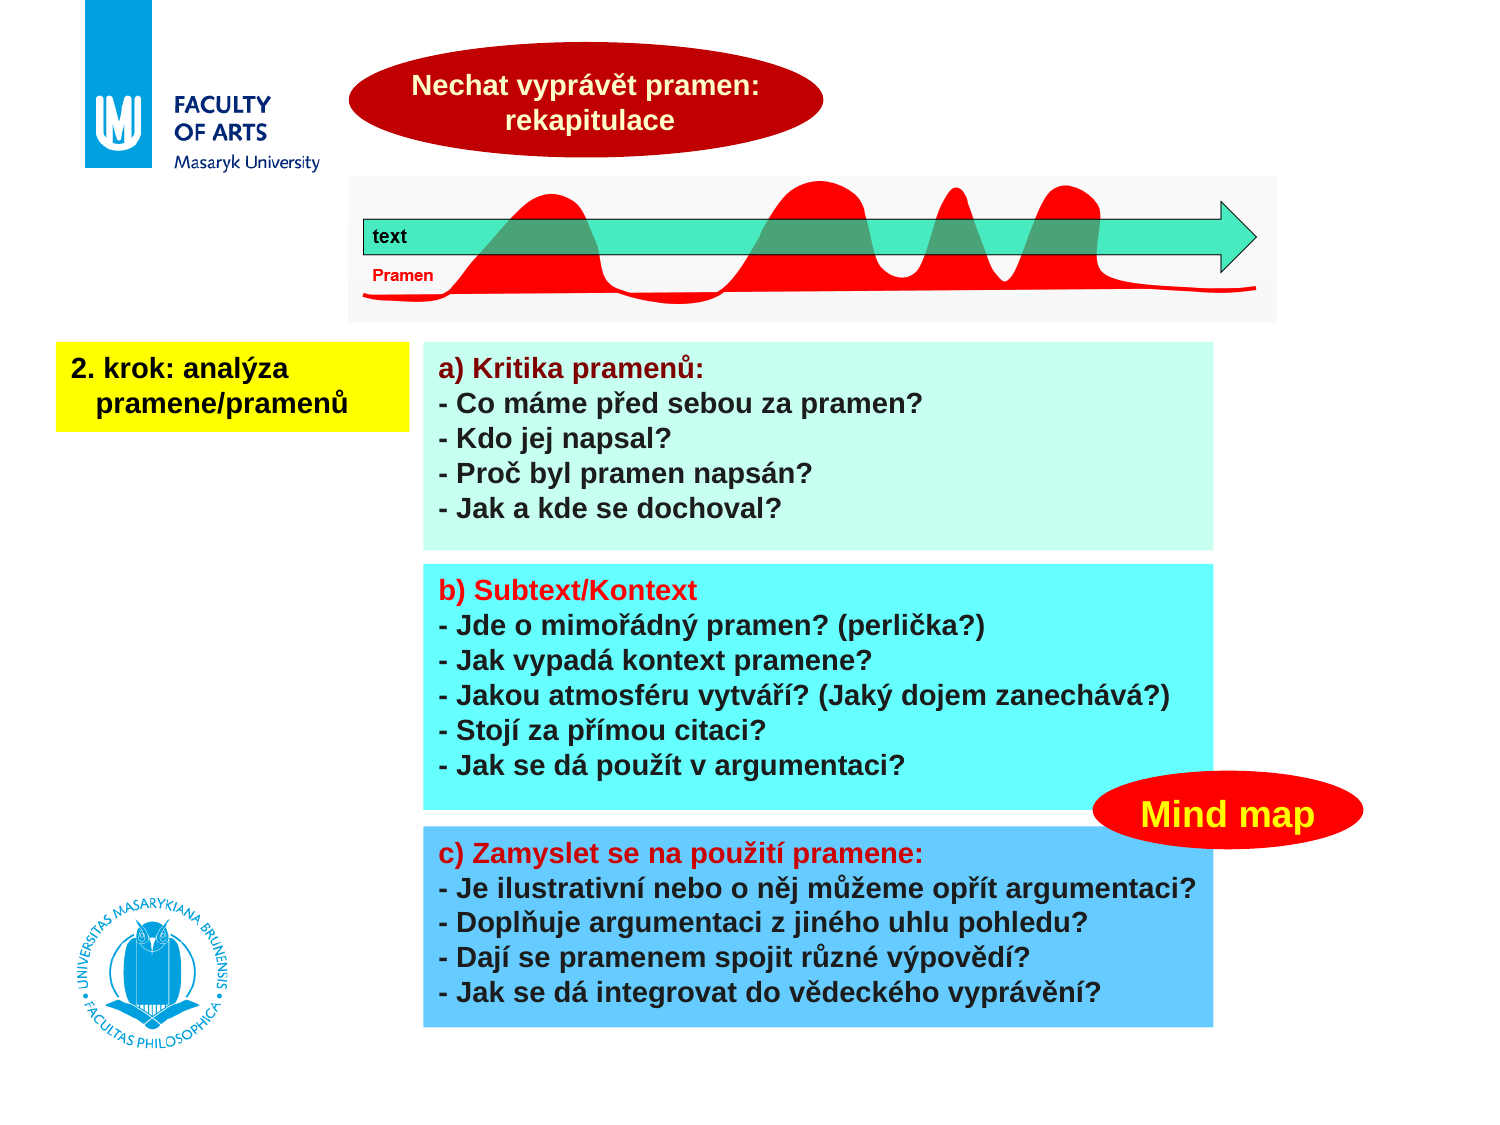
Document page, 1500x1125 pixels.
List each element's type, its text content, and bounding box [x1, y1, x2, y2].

picture [0, 0, 1500, 1125]
text_box c) Zamyslet se na použití pramene: - Je ilustrativní nebo o něj můžeme opřít argumentaci? - Doplňuje argumentaci z jiného uhlu pohledu? - Dají se pramenem spojit různé výpovědí? - Jak se dá integrovat do vědeckého vyprávění? [423, 826, 1214, 1028]
text_box Nechat vyprávět pramen: rekapitulace [348, 41, 824, 158]
text_box 2. krok: analýza pramene/pramenů [55, 341, 410, 432]
text_box a) Kritika pramenů: - Co máme před sebou za pramen? - Kdo jej napsal? - Proč byl pramen napsán? - Jak a kde se dochoval? [423, 341, 1214, 551]
text_box b) Subtext/Kontext - Jde o mimořádný pramen? (perlička?) - Jak vypadá kontext pramene? - Jakou atmosféru vytváří? (Jaký dojem zanechává?) - Stojí za přímou citaci? - Jak se dá použít v argumentaci? [423, 563, 1214, 810]
picture [97, 96, 140, 150]
text_box Mind map [1092, 770, 1364, 850]
